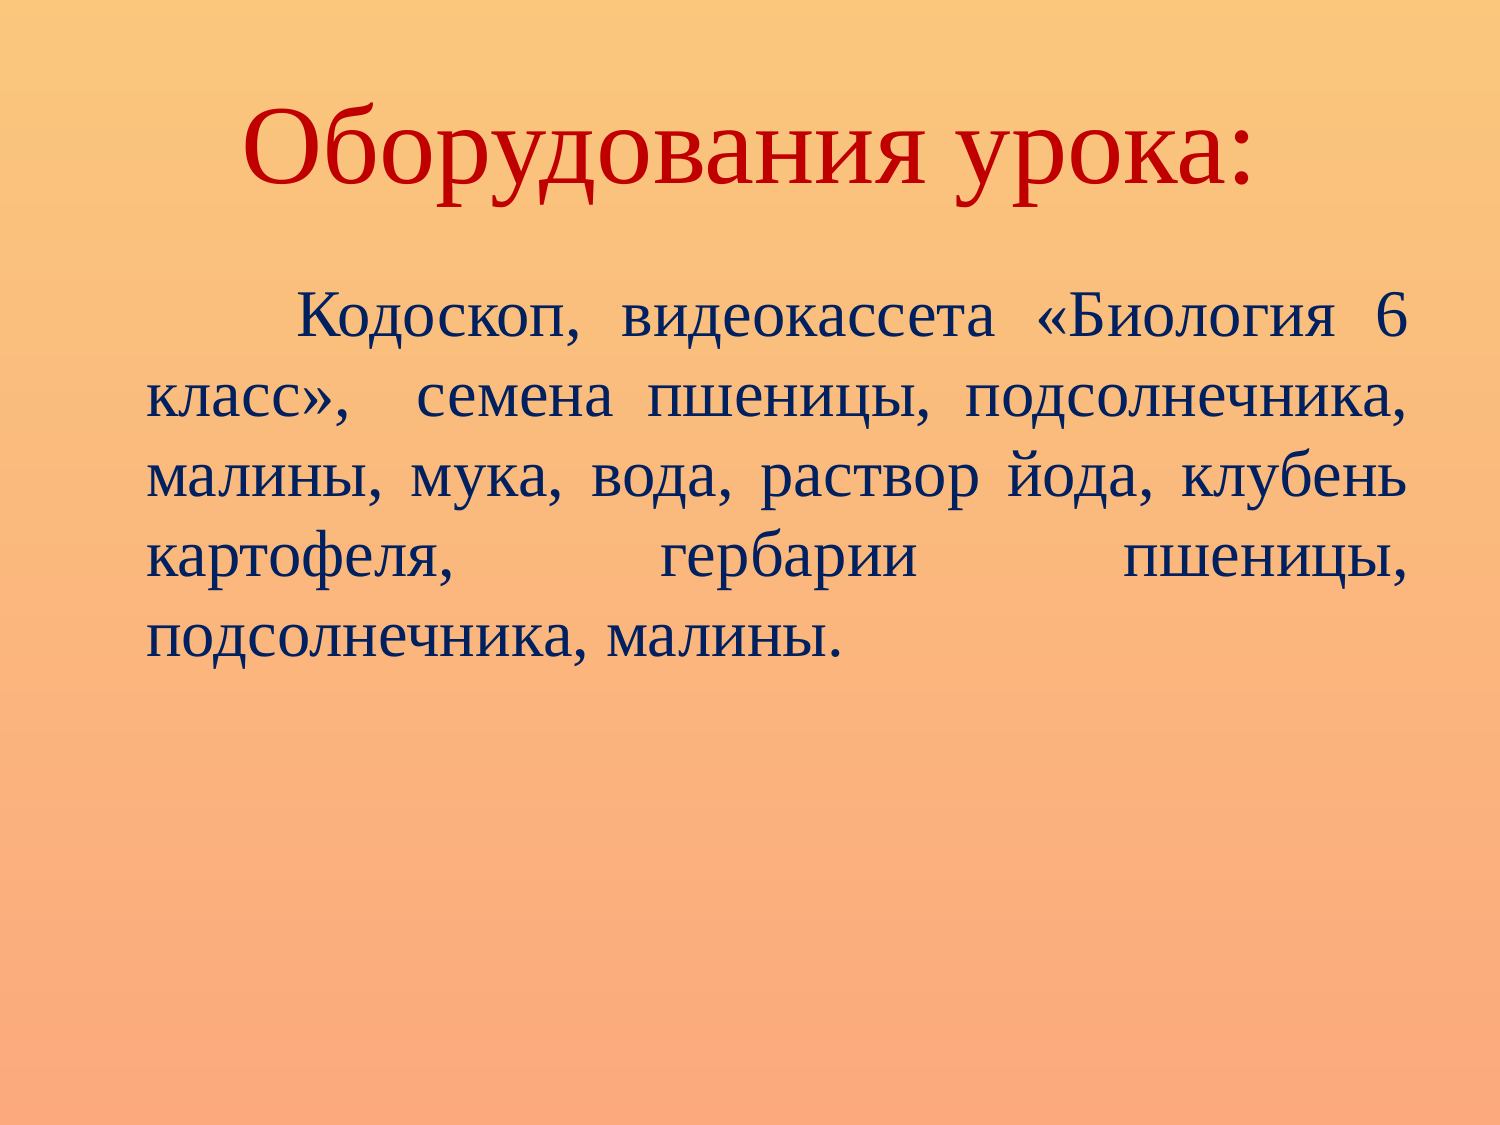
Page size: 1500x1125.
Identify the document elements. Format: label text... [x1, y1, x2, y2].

title Оборудования урока: [75, 45, 1425, 233]
list Кодоскоп, видеокассета «Биология 6 класс», семена пшеницы, подсолнечника, малины, мука, вода, раствор йода, клубень картофеля, гербарии пшеницы, подсолнечника, малины. [75, 262, 1425, 1005]
